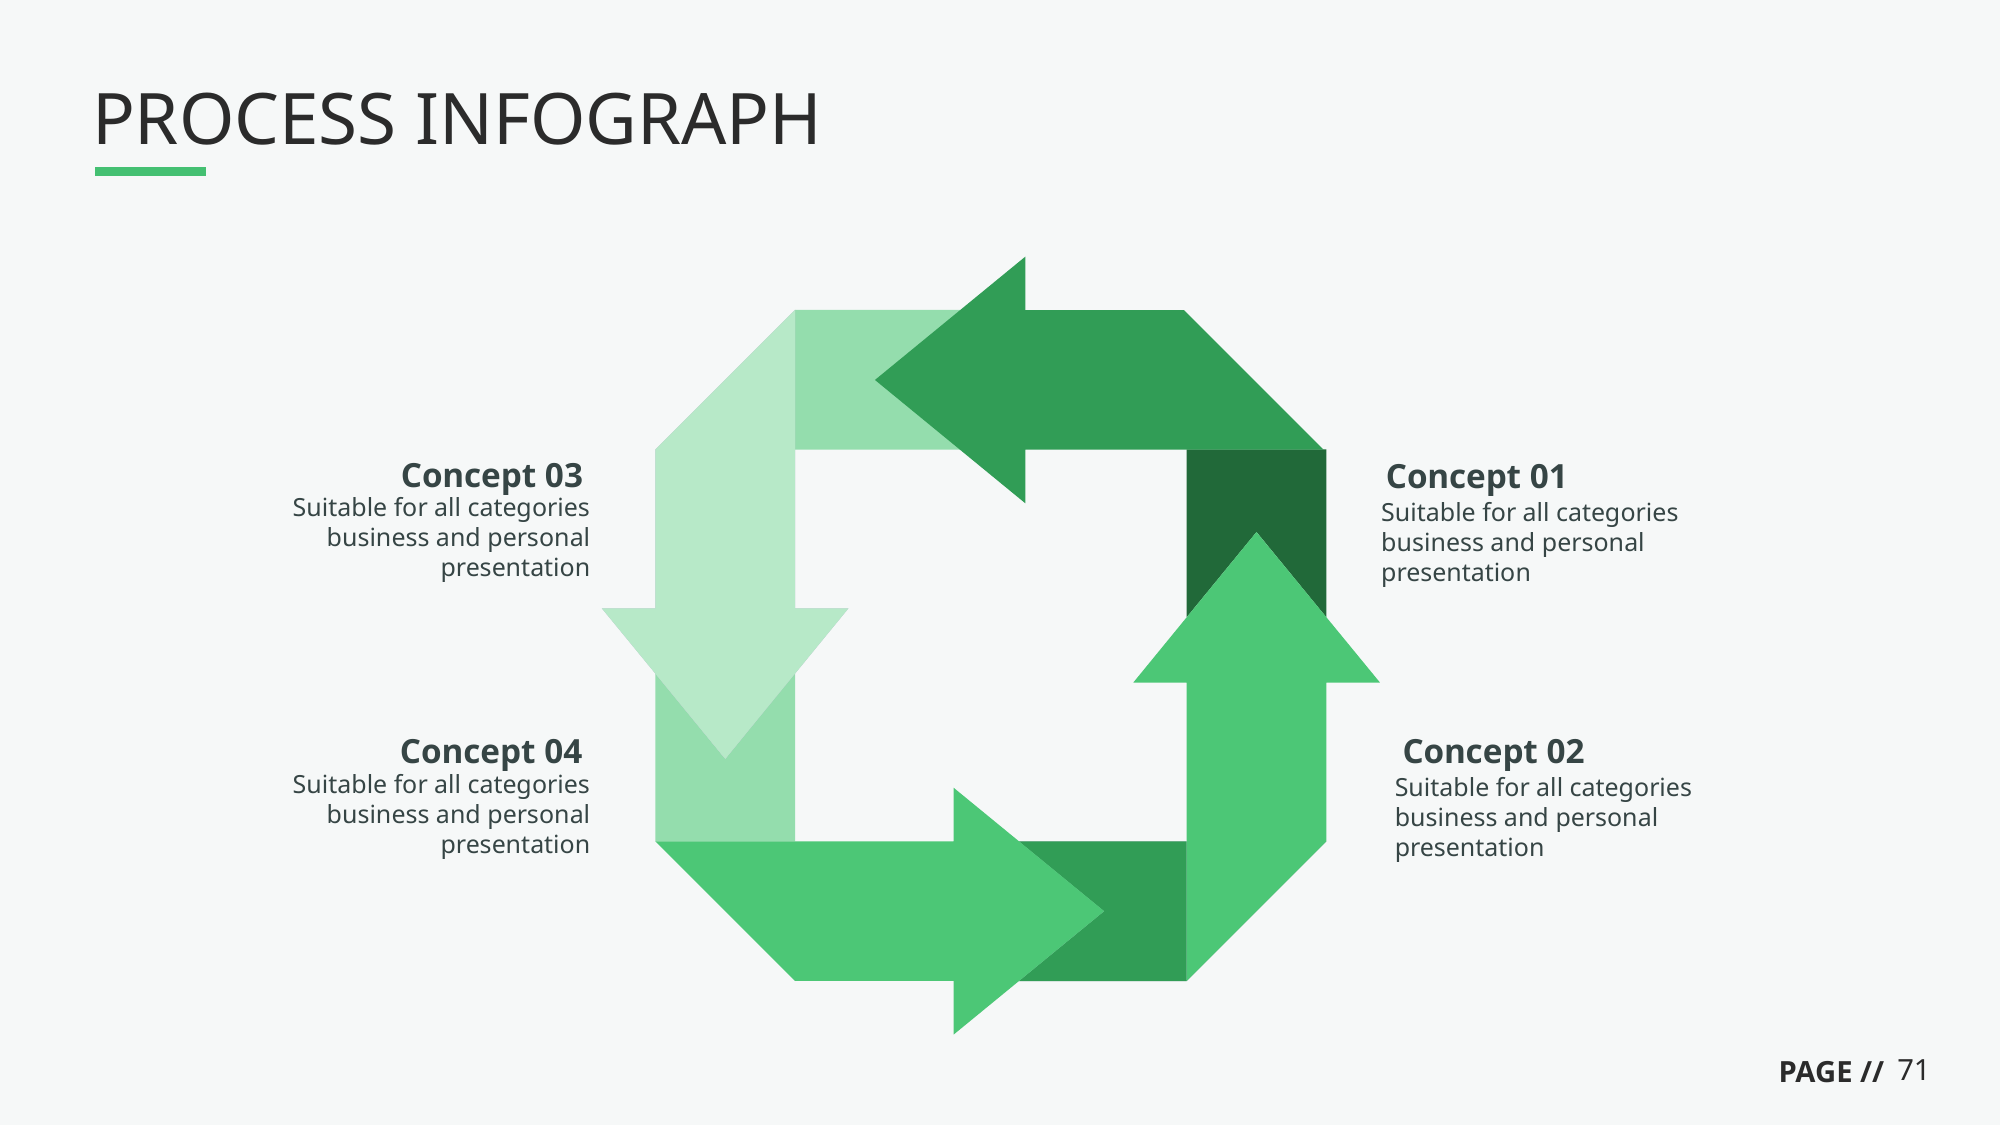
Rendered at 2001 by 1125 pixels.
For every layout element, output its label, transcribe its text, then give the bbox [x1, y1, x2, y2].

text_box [601, 255, 1380, 1035]
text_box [223, 447, 606, 591]
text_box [1366, 447, 1722, 596]
title PROCESS INFOGRAPH [77, 75, 1941, 168]
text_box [1379, 722, 1731, 871]
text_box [223, 723, 606, 868]
